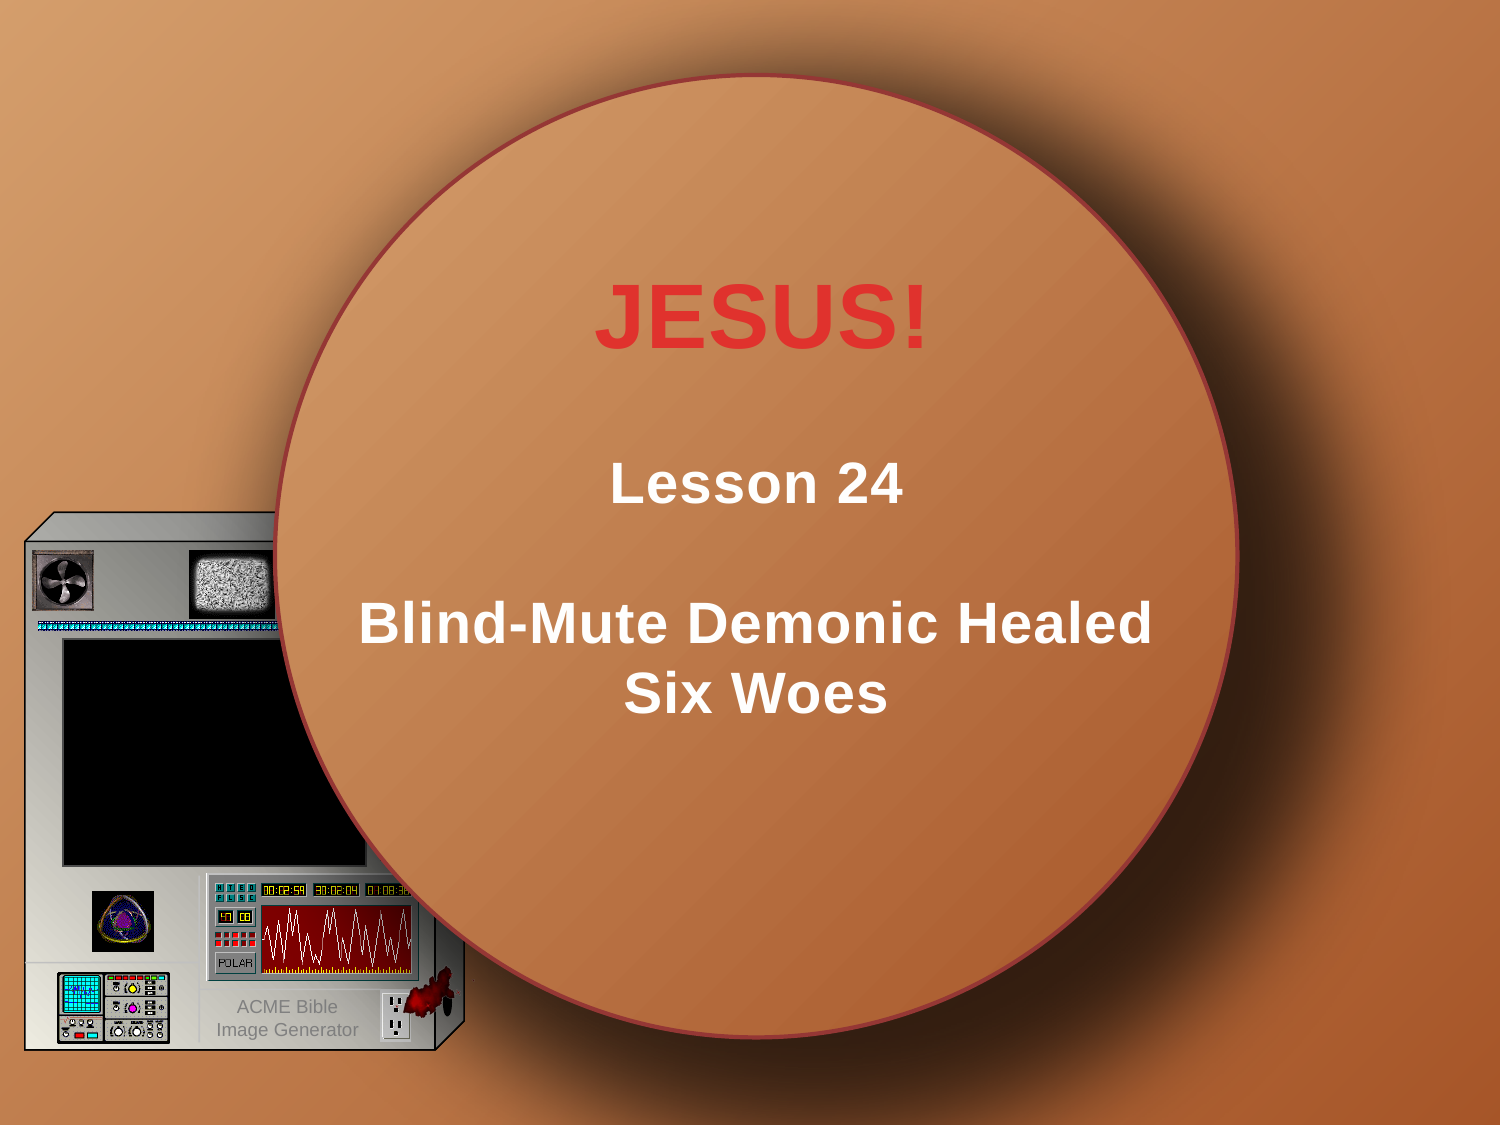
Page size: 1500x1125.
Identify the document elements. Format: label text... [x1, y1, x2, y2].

picture [189, 550, 275, 619]
picture [38, 621, 278, 631]
picture [57, 972, 170, 1044]
picture [32, 550, 94, 611]
picture [92, 891, 154, 952]
text_box Lesson 24 Blind-Mute Demonic Healed Six Woes [312, 437, 1200, 733]
text_box [383, 72, 1130, 249]
picture [206, 873, 492, 1042]
text_box [272, 438, 1240, 1040]
title JESUS! [287, 249, 1238, 438]
